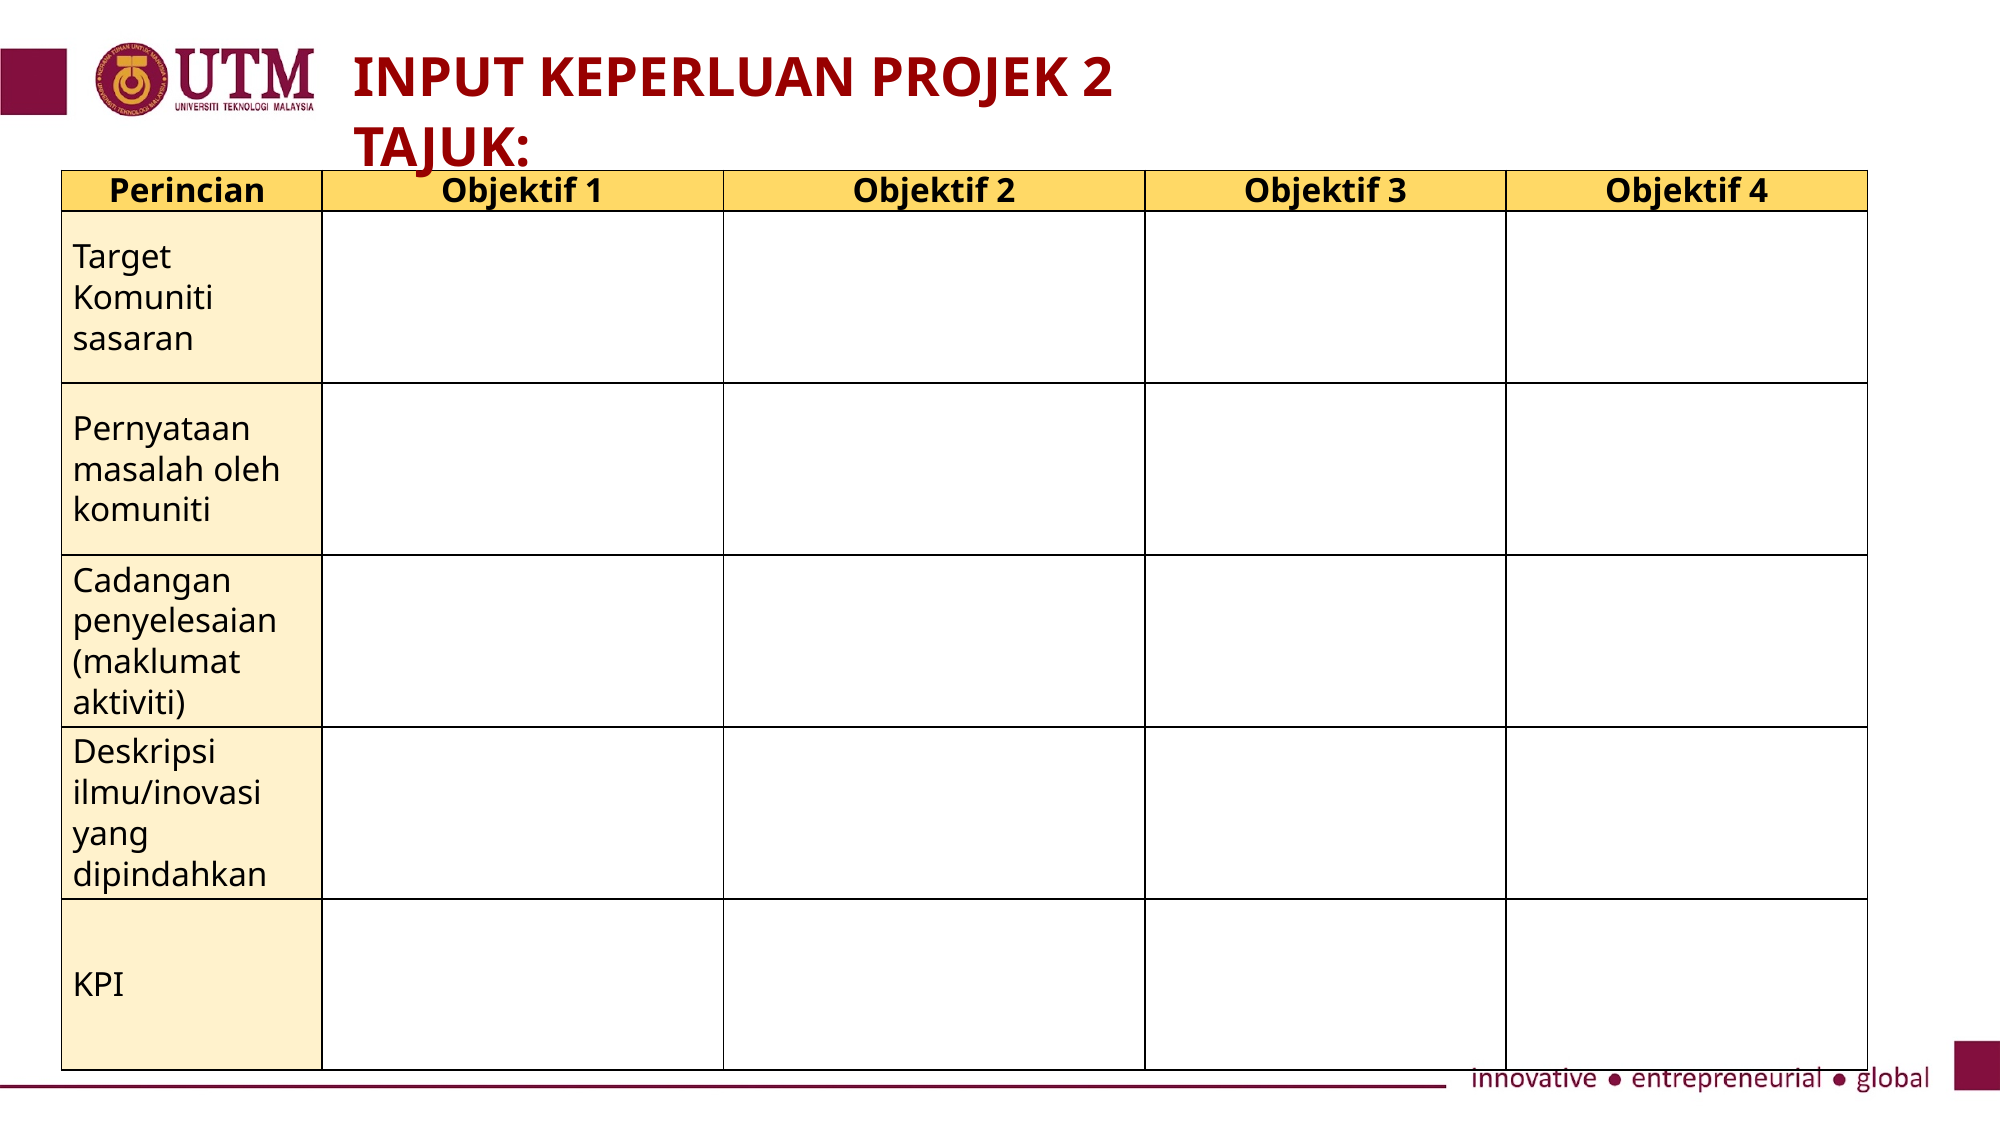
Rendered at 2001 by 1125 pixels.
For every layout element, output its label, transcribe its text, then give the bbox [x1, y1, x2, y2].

table_header Perincian [62, 171, 321, 210]
table_cell [323, 728, 723, 898]
table_header Objektif 4 [1507, 171, 1867, 210]
table_cell [724, 212, 1144, 382]
table_header Objektif 2 [724, 192, 1144, 210]
picture [0, 0, 2000, 1125]
table_cell [724, 384, 1144, 554]
table_cell KPI [62, 900, 321, 1069]
table_header Objektif 1 [323, 171, 723, 210]
table_cell [724, 556, 1144, 726]
table_cell Cadangan penyelesaian (maklumat aktiviti) [62, 556, 321, 726]
table_cell [1146, 900, 1505, 1069]
table_cell [323, 212, 723, 382]
table_cell Pernyataan masalah oleh komuniti [62, 384, 321, 554]
table_cell [724, 900, 1144, 1069]
table_cell [1507, 384, 1867, 554]
table_cell [323, 900, 723, 1069]
table_cell [724, 728, 1144, 898]
table_cell [1146, 212, 1505, 382]
table_cell Deskripsi ilmu/inovasi yang dipindahkan [62, 728, 321, 898]
table_cell Target Komuniti sasaran [62, 212, 321, 382]
table_cell [1507, 212, 1867, 382]
table_cell [1507, 900, 1867, 1069]
table_cell [1507, 556, 1867, 726]
table_cell [1146, 728, 1505, 898]
table_header Objektif 3 [1146, 192, 1505, 210]
table_cell [1507, 728, 1867, 898]
table_cell [1146, 384, 1505, 554]
table_cell [323, 556, 723, 726]
text_box INPUT KEPERLUAN PROJEK 2 TAJUK: [338, 22, 1839, 192]
table_cell [323, 384, 723, 554]
table_cell [1146, 556, 1505, 726]
